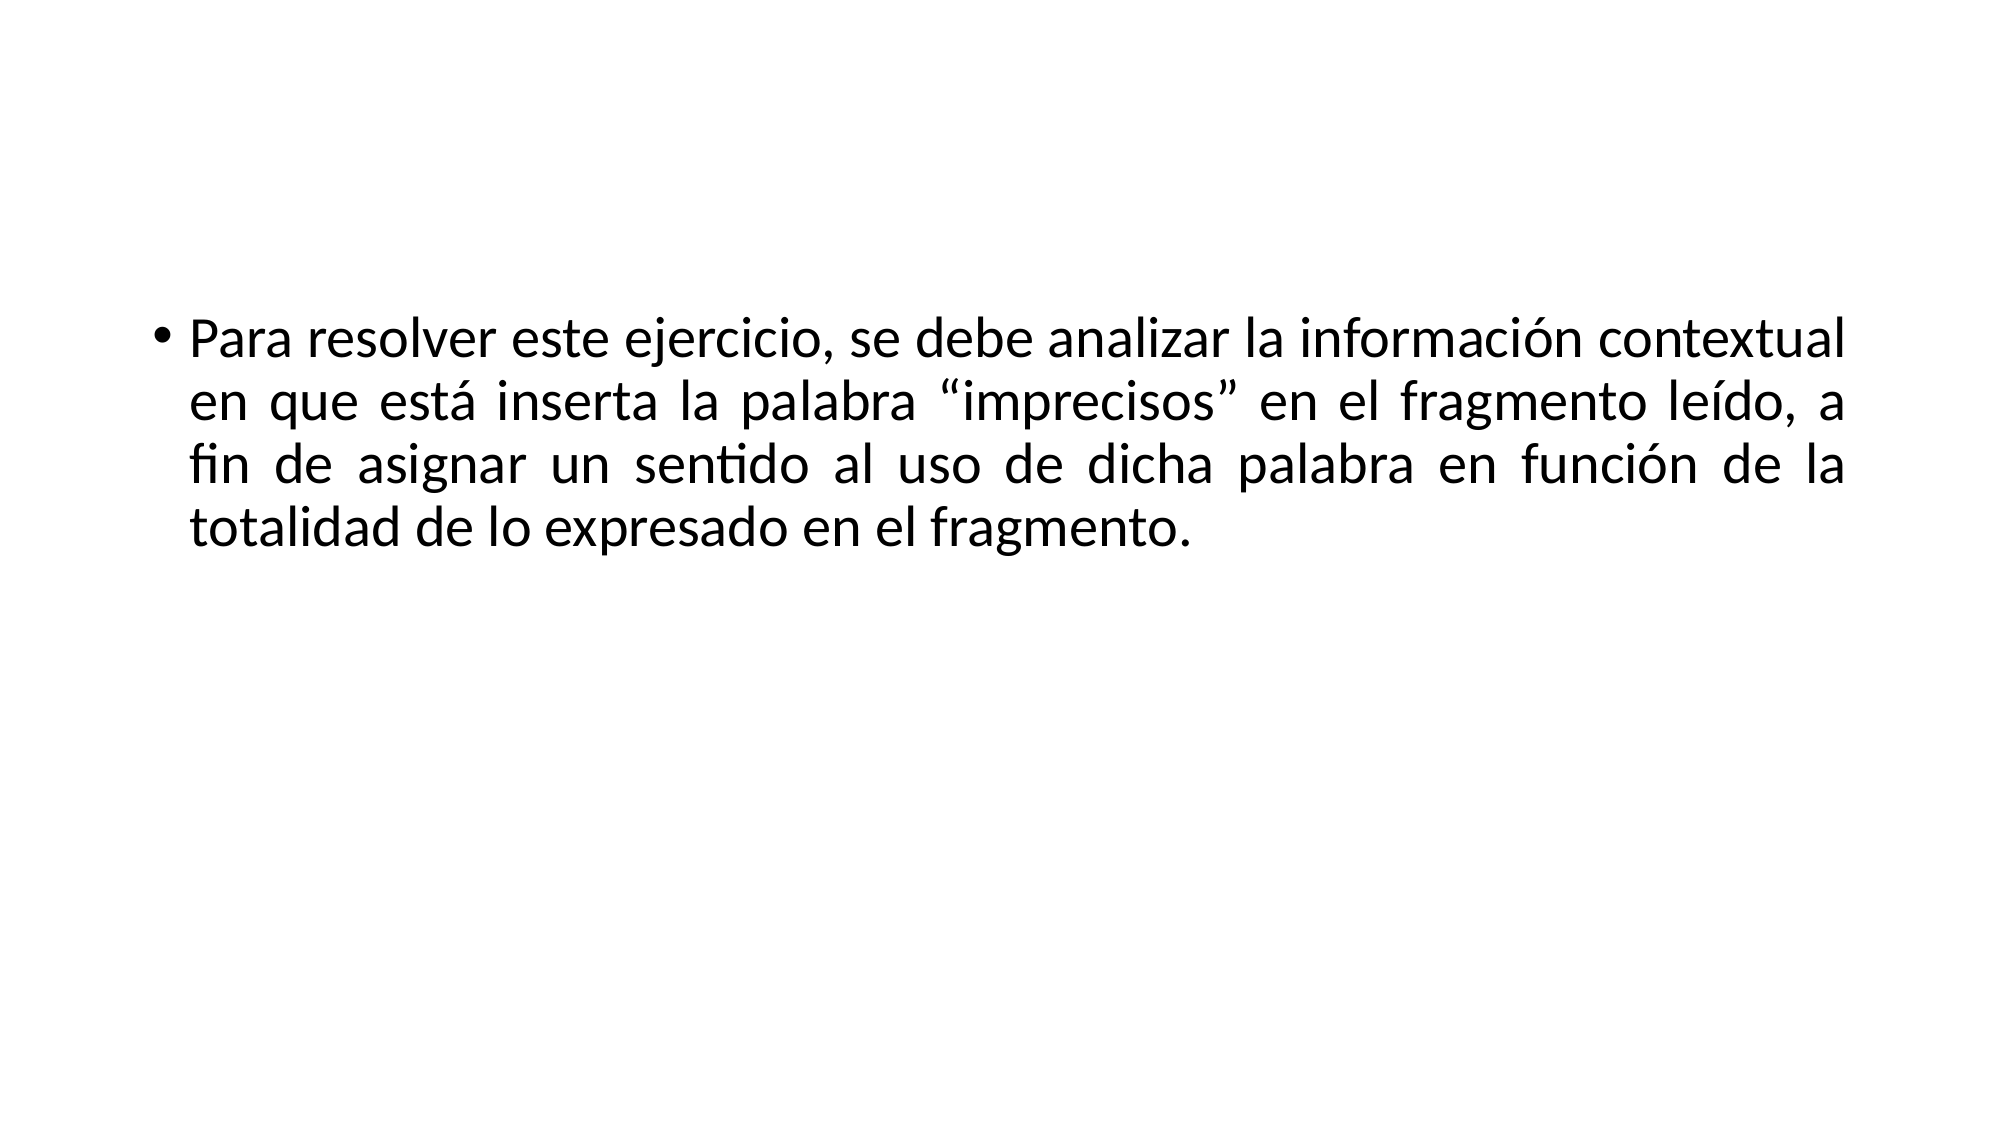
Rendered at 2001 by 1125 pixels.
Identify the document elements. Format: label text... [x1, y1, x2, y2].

list Para resolver este ejercicio, se debe analizar la información contextual en que está inserta la palabra “imprecisos” en el fragmento leído, a fin de asignar un sentido al uso de dicha palabra en función de la totalidad de lo expresado en el fragmento. [137, 299, 1863, 1014]
